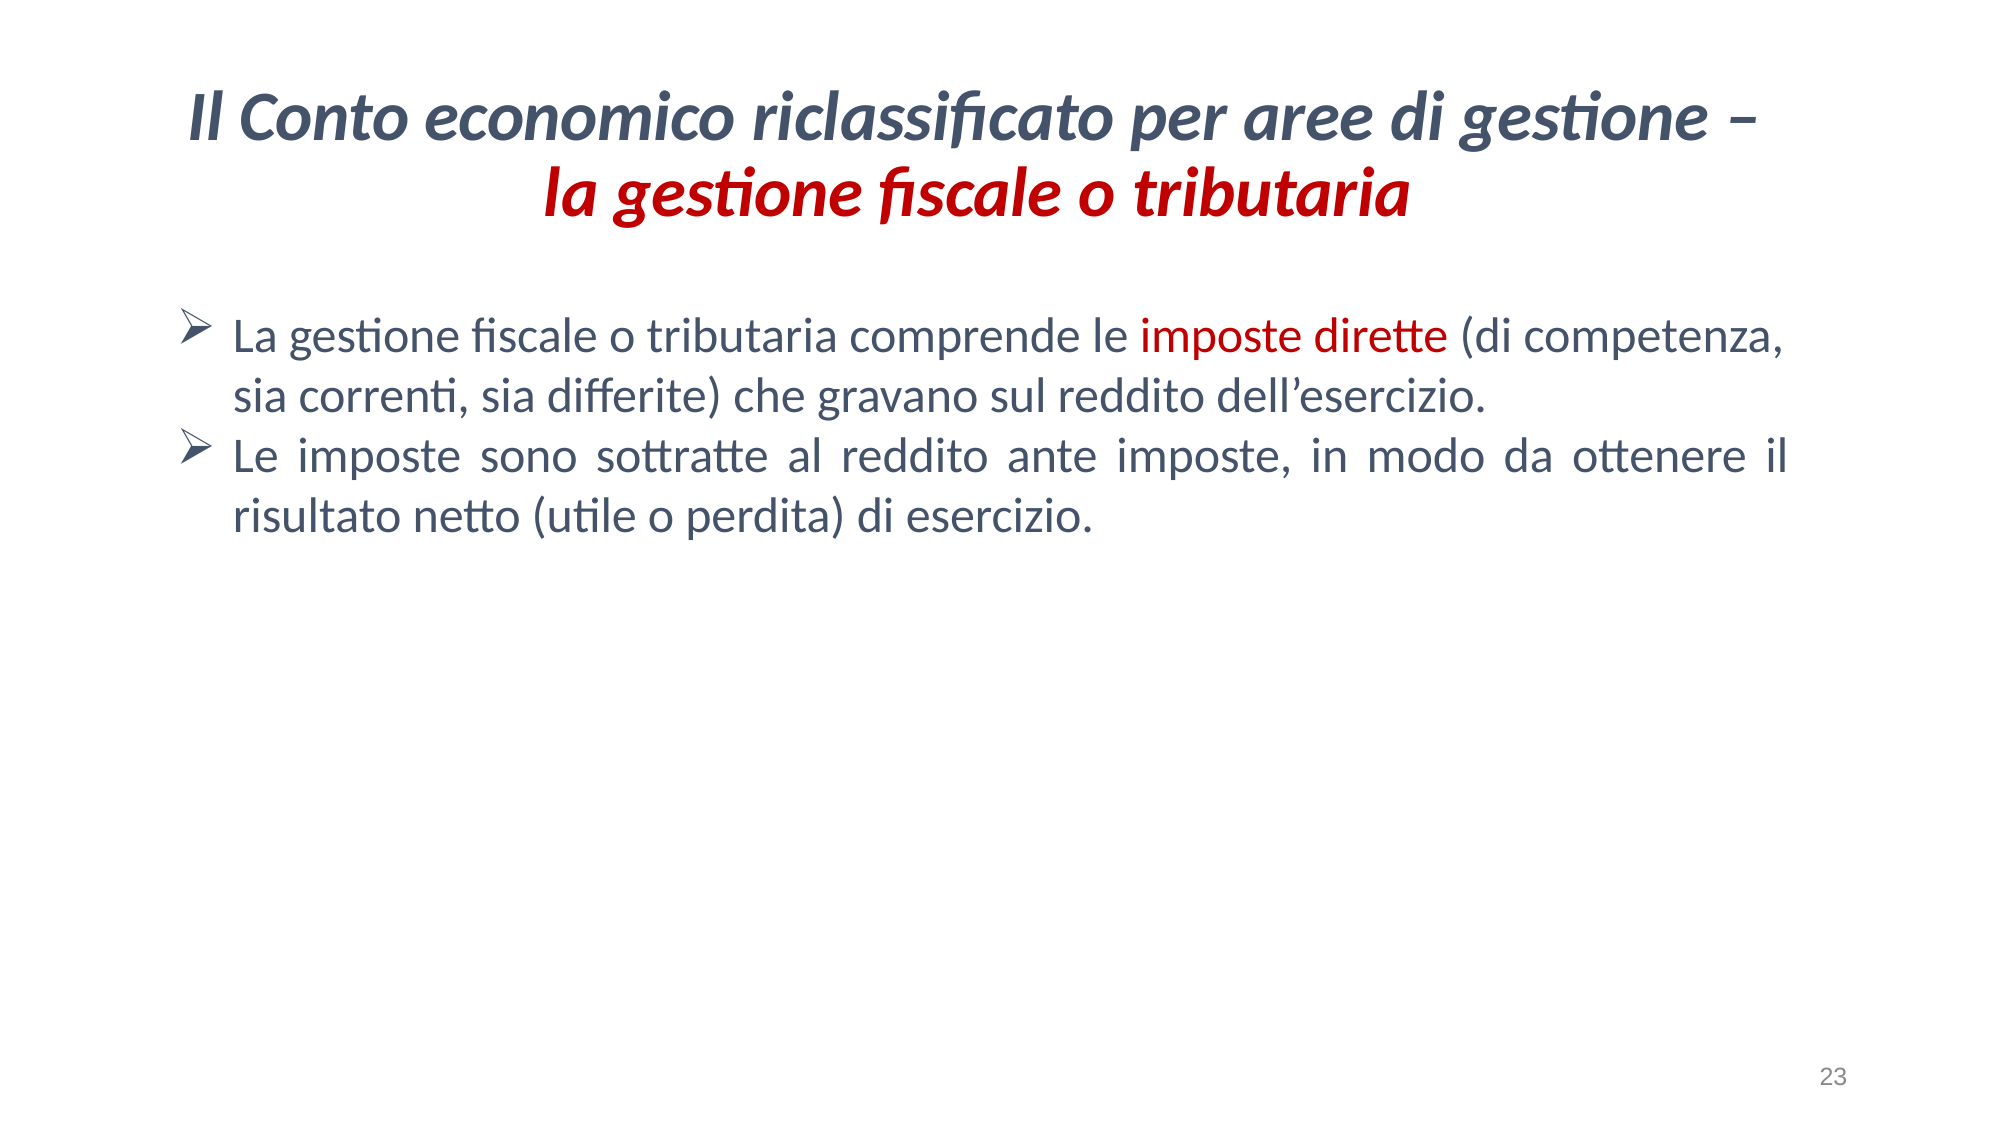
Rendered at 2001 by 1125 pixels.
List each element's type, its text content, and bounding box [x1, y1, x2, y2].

slide_number 23 [1817, 1060, 1852, 1125]
text_box La gestione fiscale o tributaria comprende le imposte dirette (di competenza, sia correnti, sia differite) che gravano sul reddito dell’esercizio. Le imposte sono sottratte al reddito ante imposte, in modo da ottenere il risultato netto (utile o perdita) di esercizio. [174, 300, 1809, 543]
title Il Conto economico riclassificato per aree di gestione – la gestione fiscale o tributaria [185, 65, 1815, 266]
